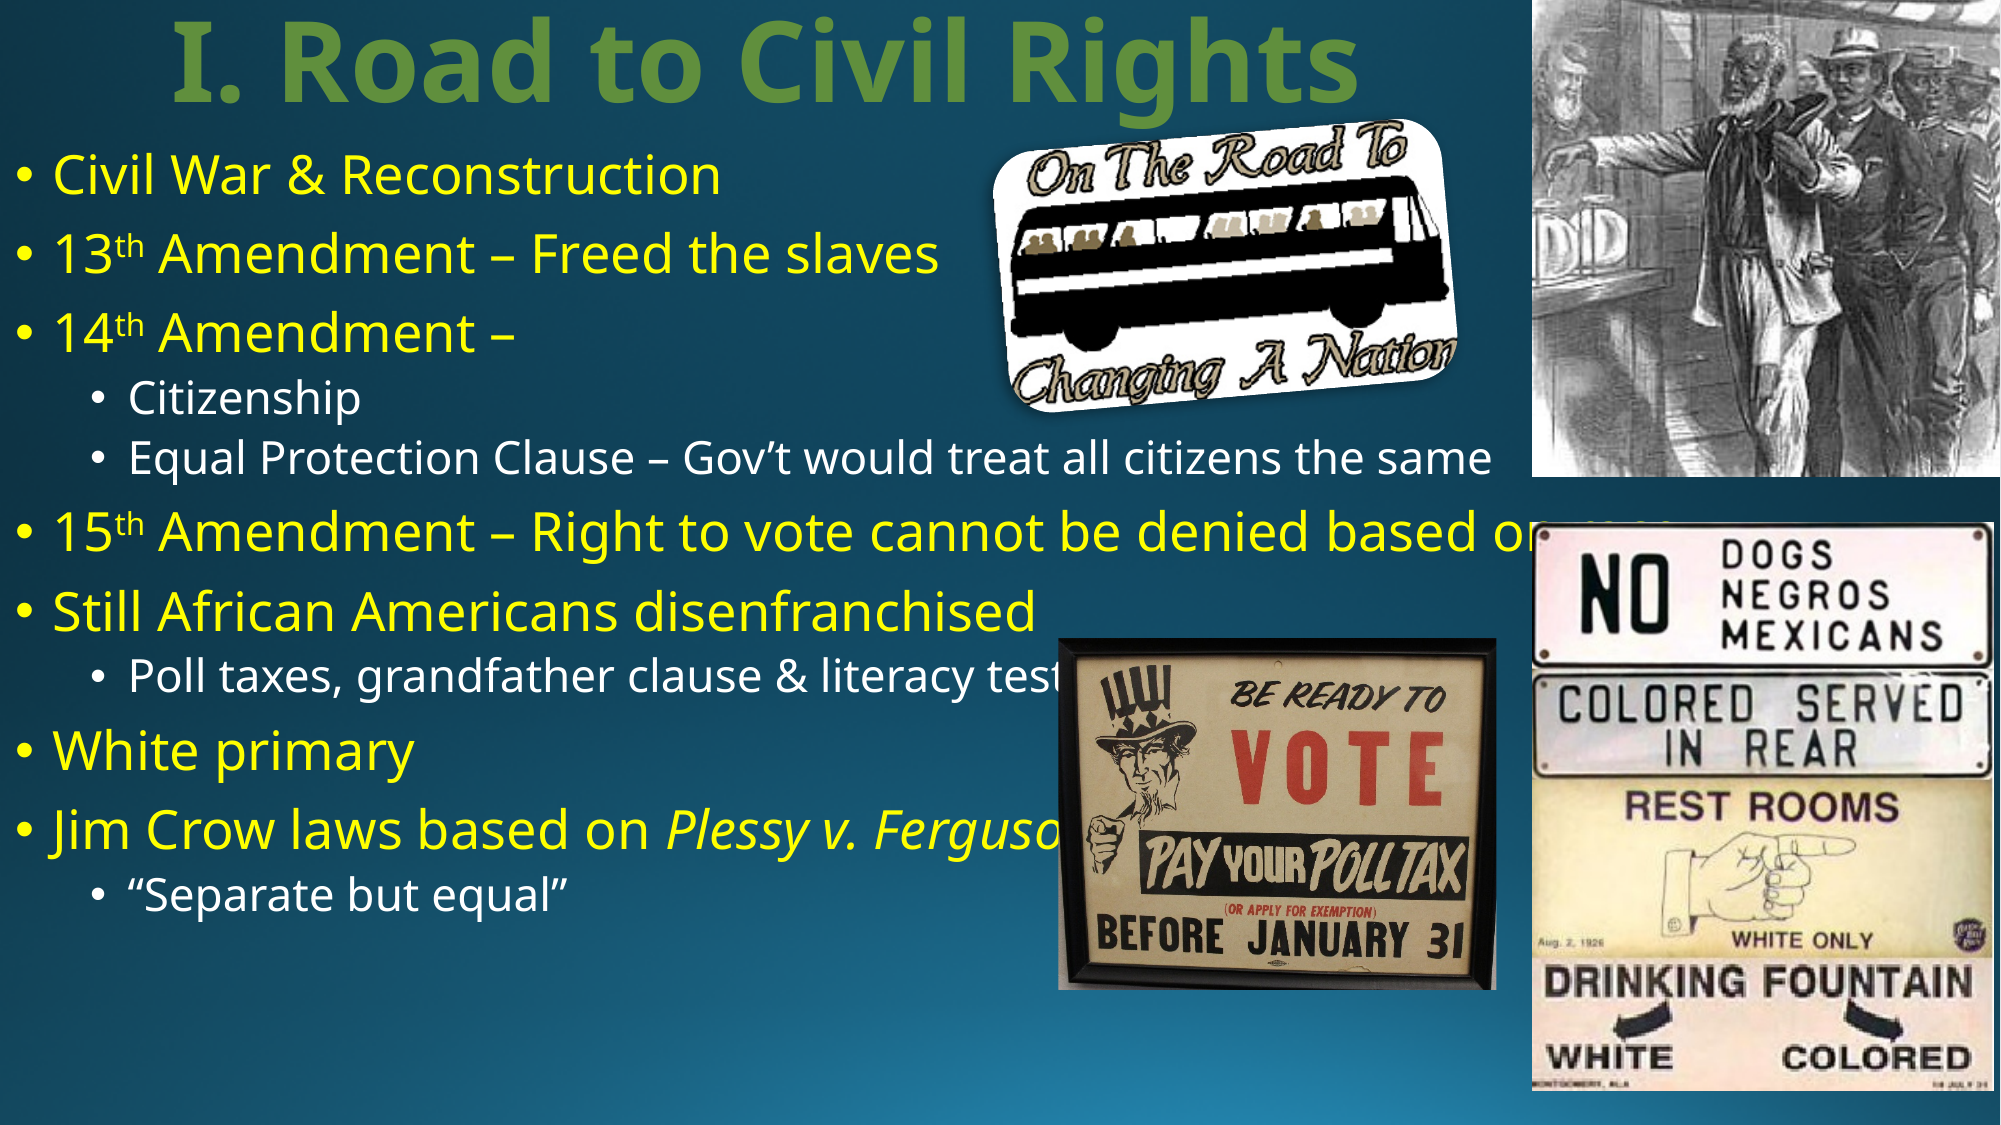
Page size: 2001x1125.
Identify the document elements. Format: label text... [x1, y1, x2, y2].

picture [1532, 522, 1994, 1092]
text_box I. Road to Civil Rights [0, 0, 1530, 135]
picture [1058, 637, 1497, 991]
picture [0, 0, 2001, 1125]
list Civil War & Reconstruction 13th Amendment – Freed the slaves 14th Amendment – Citizenship Equal Protection Clause – Gov’t would treat all citizens the same 15th Amendment – Right to vote cannot be denied based on race Still African Americans disenfranchised Poll taxes, grandfather clause & literacy tests White primary Jim Crow laws based on Plessy v. Ferguson “Separate but equal” [0, 139, 2000, 1125]
